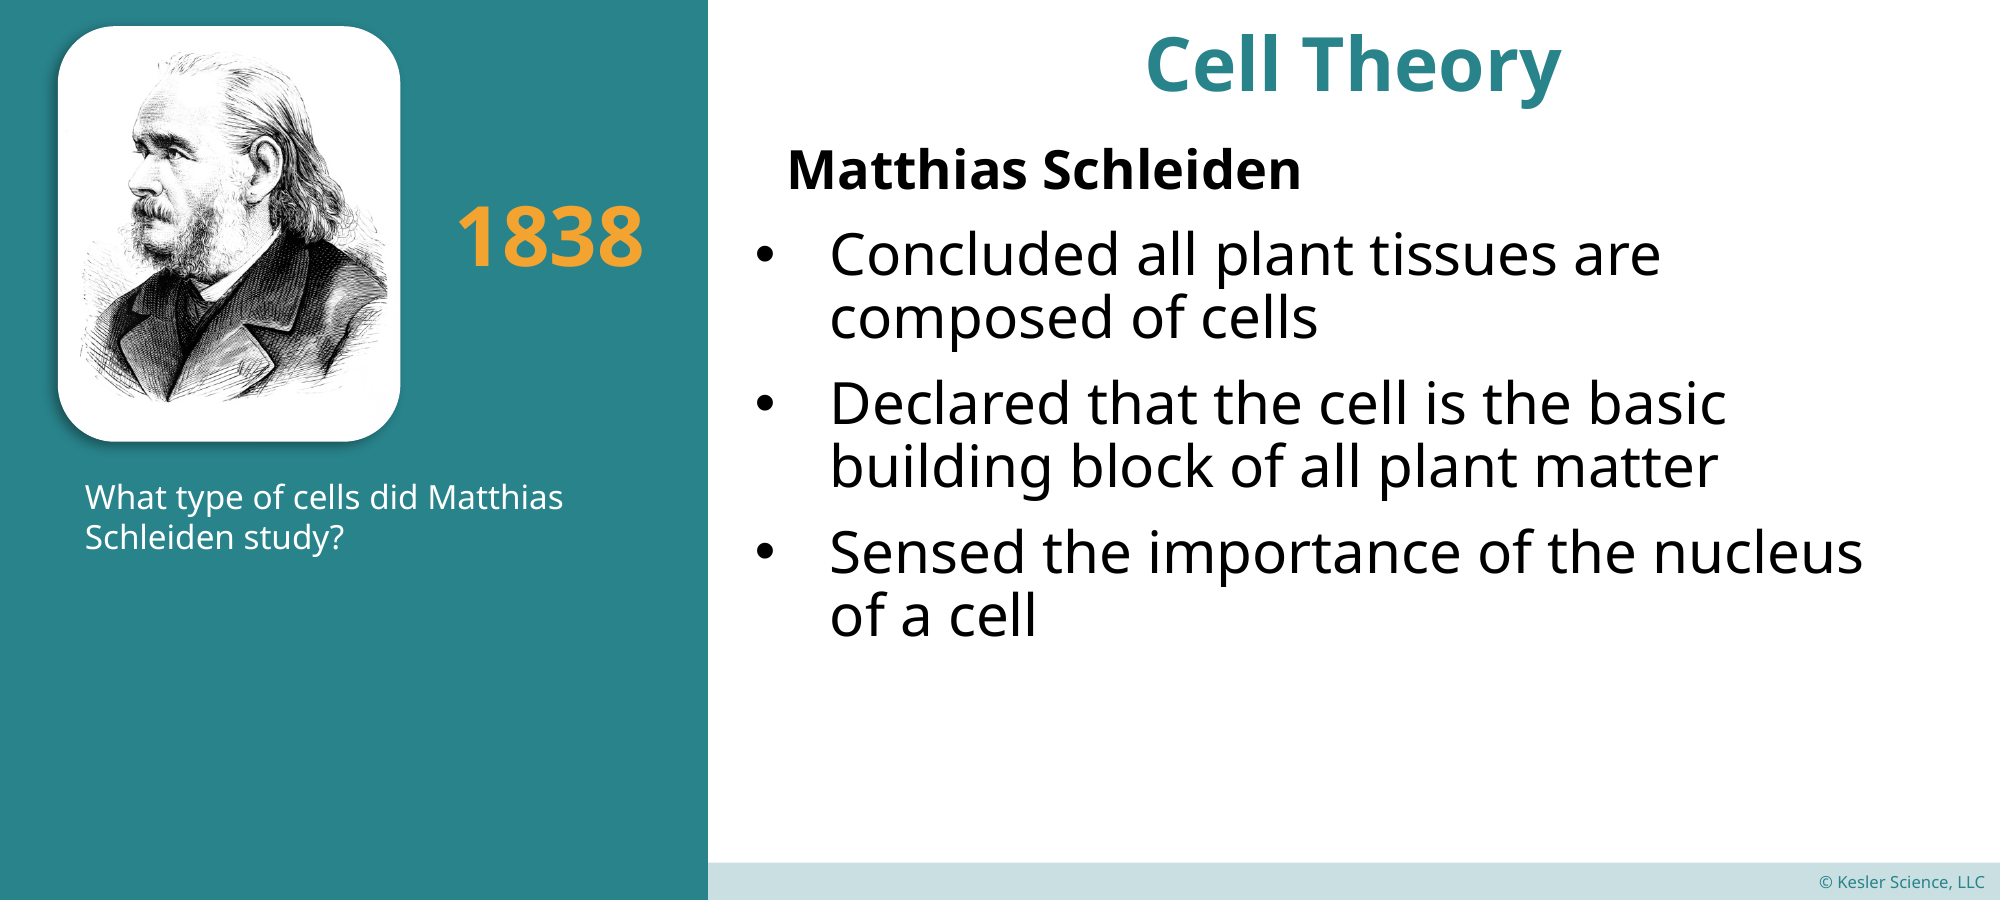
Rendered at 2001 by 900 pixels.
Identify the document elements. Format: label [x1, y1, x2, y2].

picture [57, 26, 401, 442]
